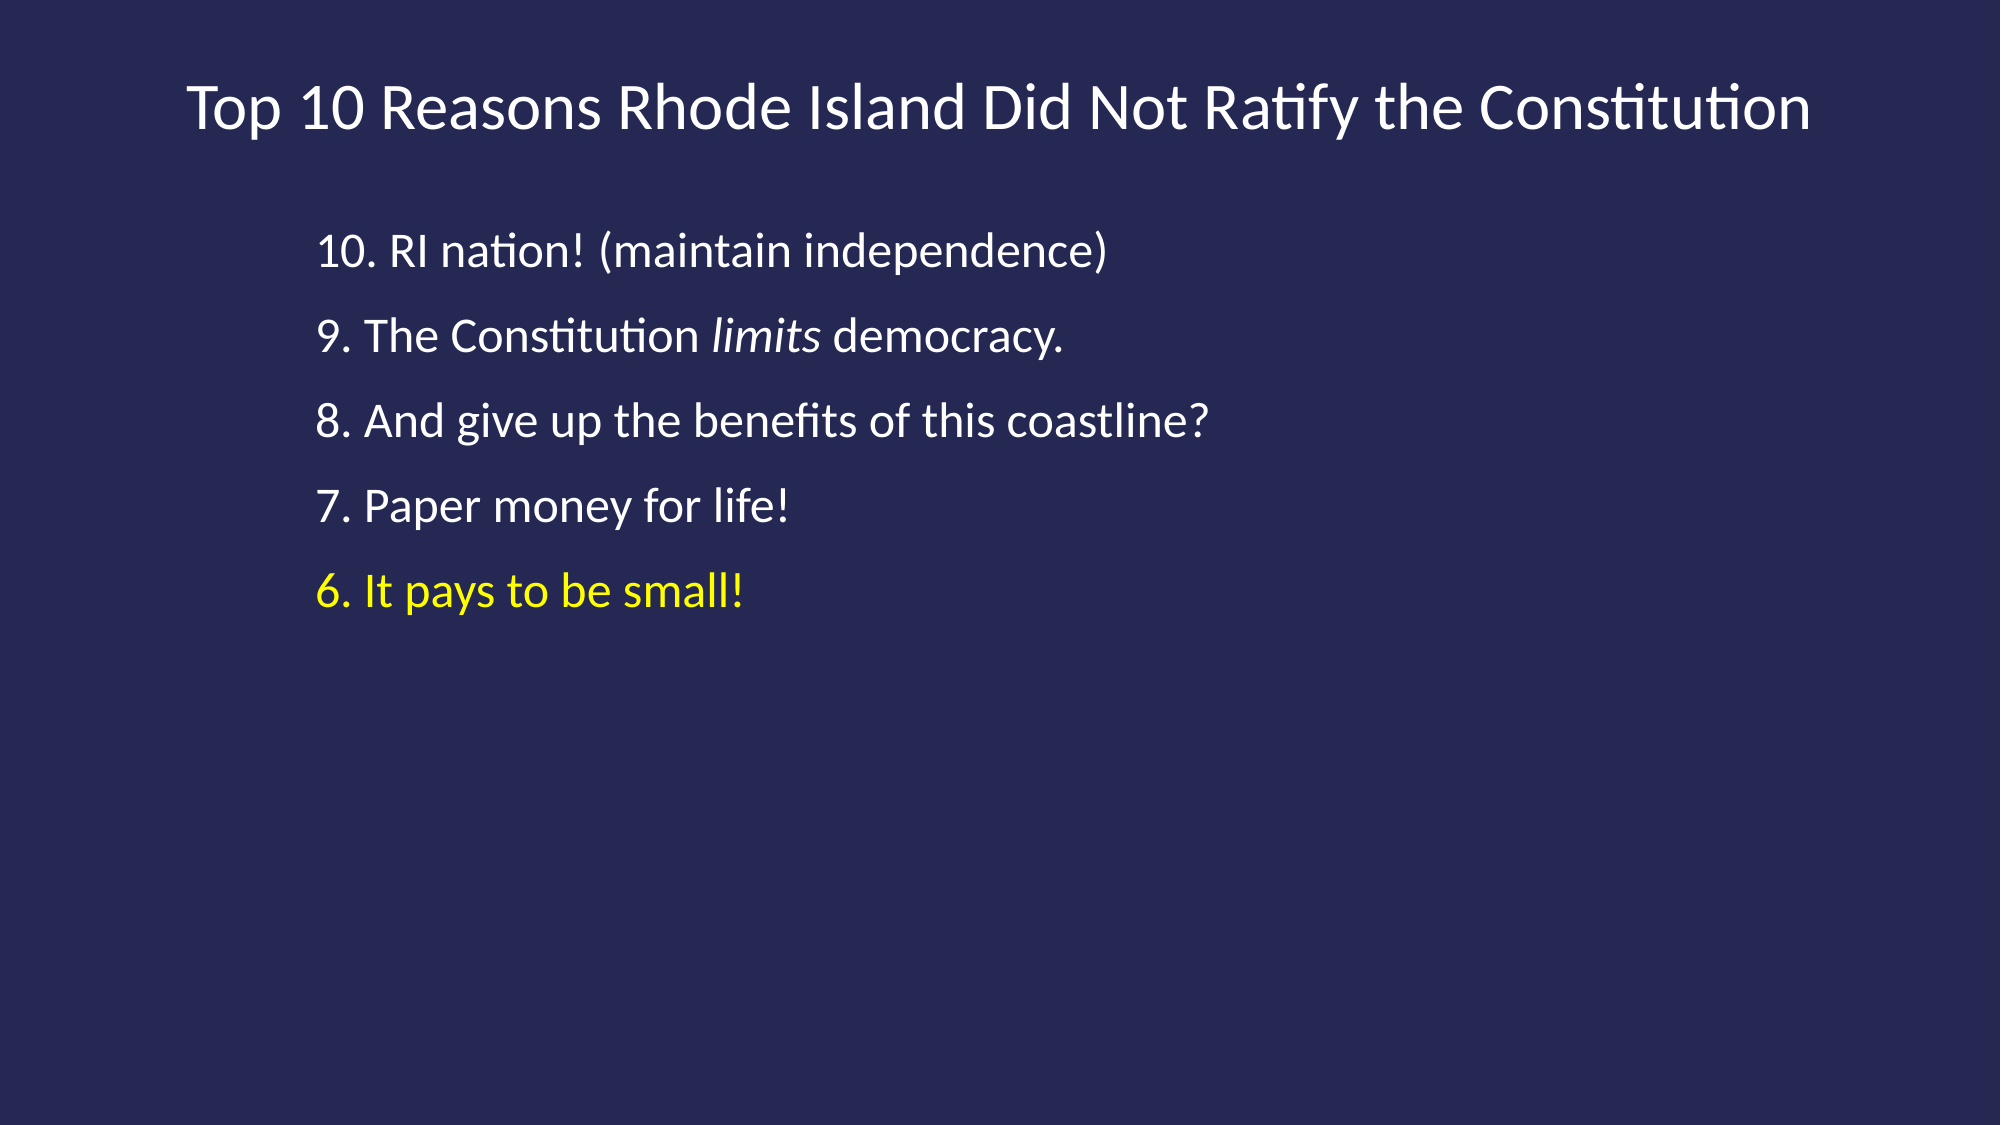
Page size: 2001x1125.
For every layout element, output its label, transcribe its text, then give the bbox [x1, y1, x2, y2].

text_box Top 10 Reasons Rhode Island Did Not Ratify the Constitution 10. RI nation! (maintain independence) 9. The Constitution limits democracy. 8. And give up the benefits of this coastline? 7. Paper money for life! 6. It pays to be small! [0, 5, 2000, 710]
